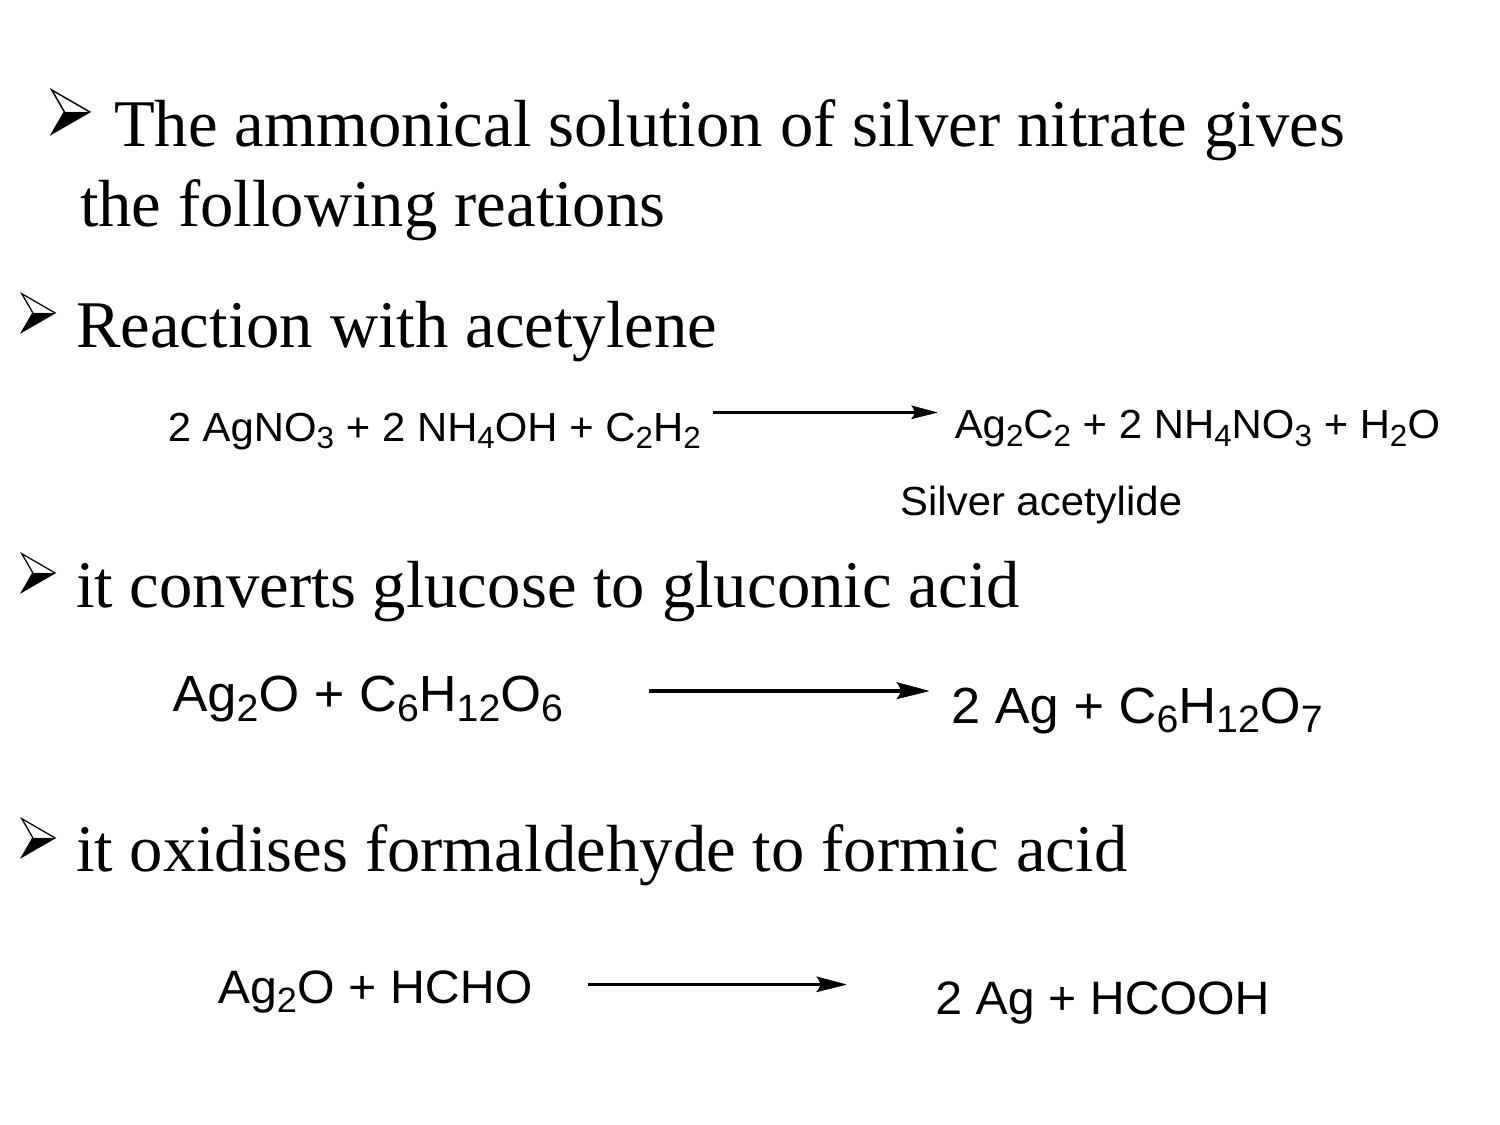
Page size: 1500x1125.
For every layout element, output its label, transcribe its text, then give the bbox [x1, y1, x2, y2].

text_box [194, 963, 1278, 1047]
title The ammonical solution of silver nitrate gives the following reations [29, 66, 1380, 254]
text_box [147, 668, 1331, 759]
text_box it converts glucose to gluconic acid [0, 527, 1500, 715]
text_box it oxidises formaldehyde to formic acid [0, 751, 1500, 939]
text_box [159, 396, 1447, 540]
text_box Reaction with acetylene [0, 267, 1500, 455]
